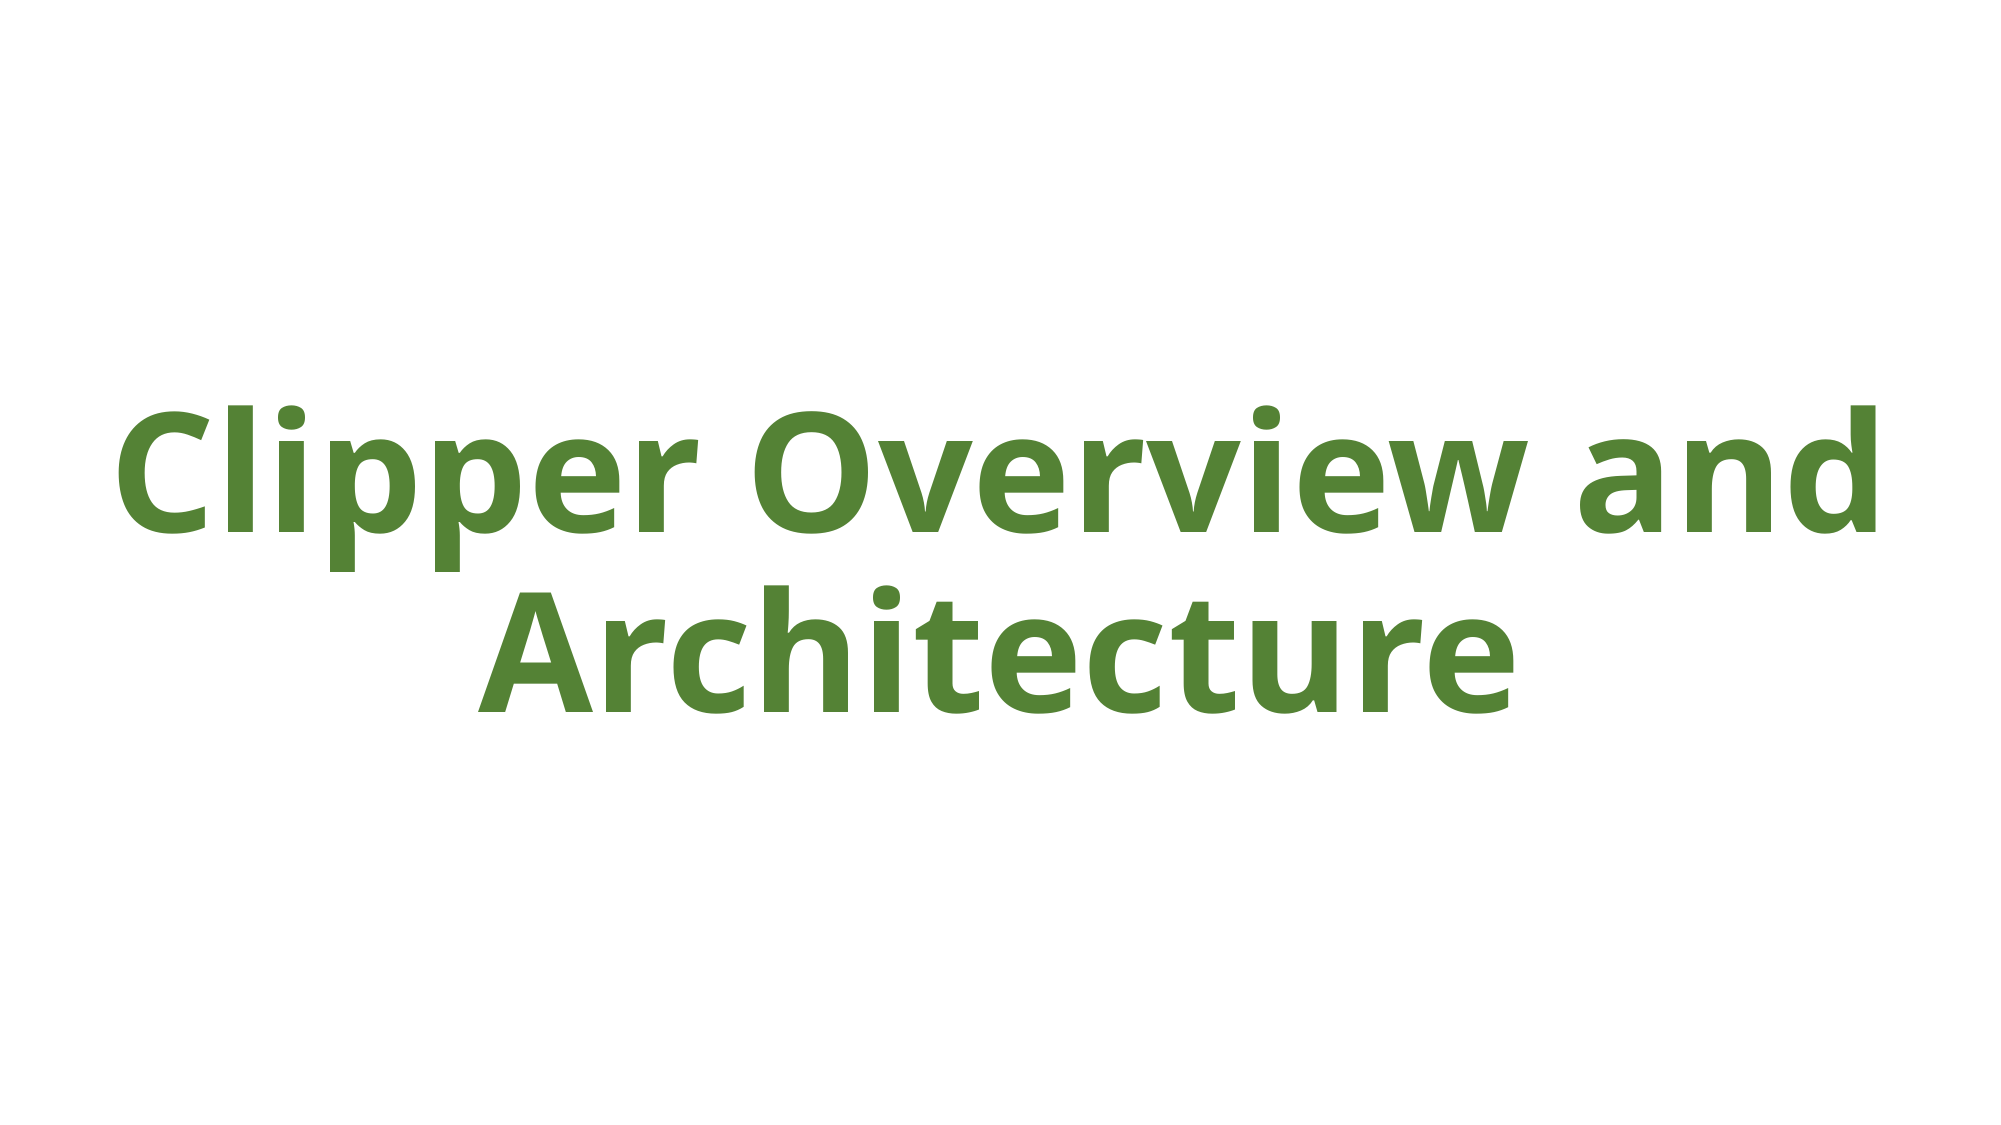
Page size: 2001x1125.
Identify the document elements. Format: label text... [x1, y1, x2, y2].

text_box Clipper Overview and Architecture [32, 241, 1968, 896]
